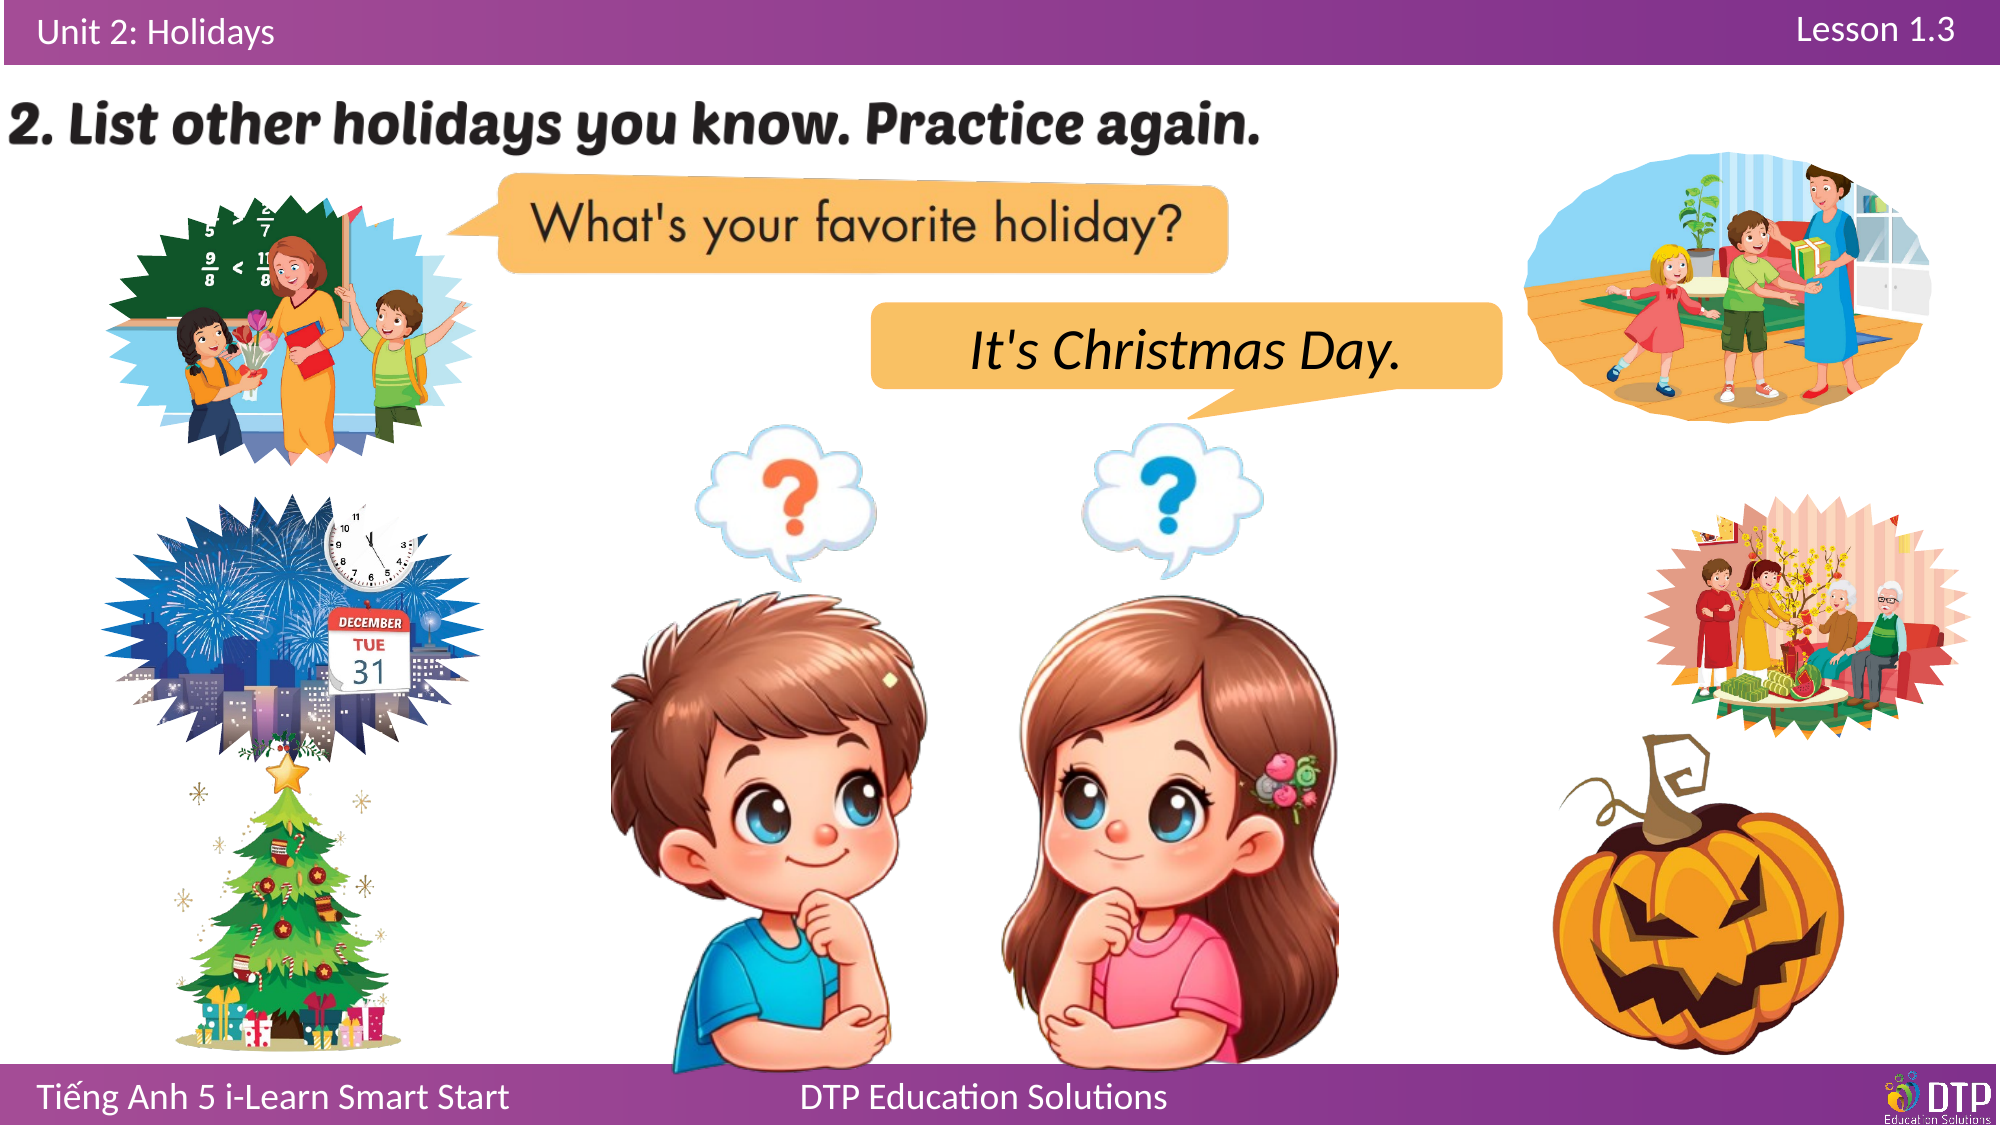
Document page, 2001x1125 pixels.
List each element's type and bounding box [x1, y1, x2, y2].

picture [4, 0, 2000, 65]
picture [0, 82, 1279, 467]
text_box [871, 303, 1502, 390]
picture [1523, 151, 1934, 424]
picture [100, 493, 485, 1058]
picture [0, 423, 1996, 1125]
picture [1549, 493, 1972, 1063]
